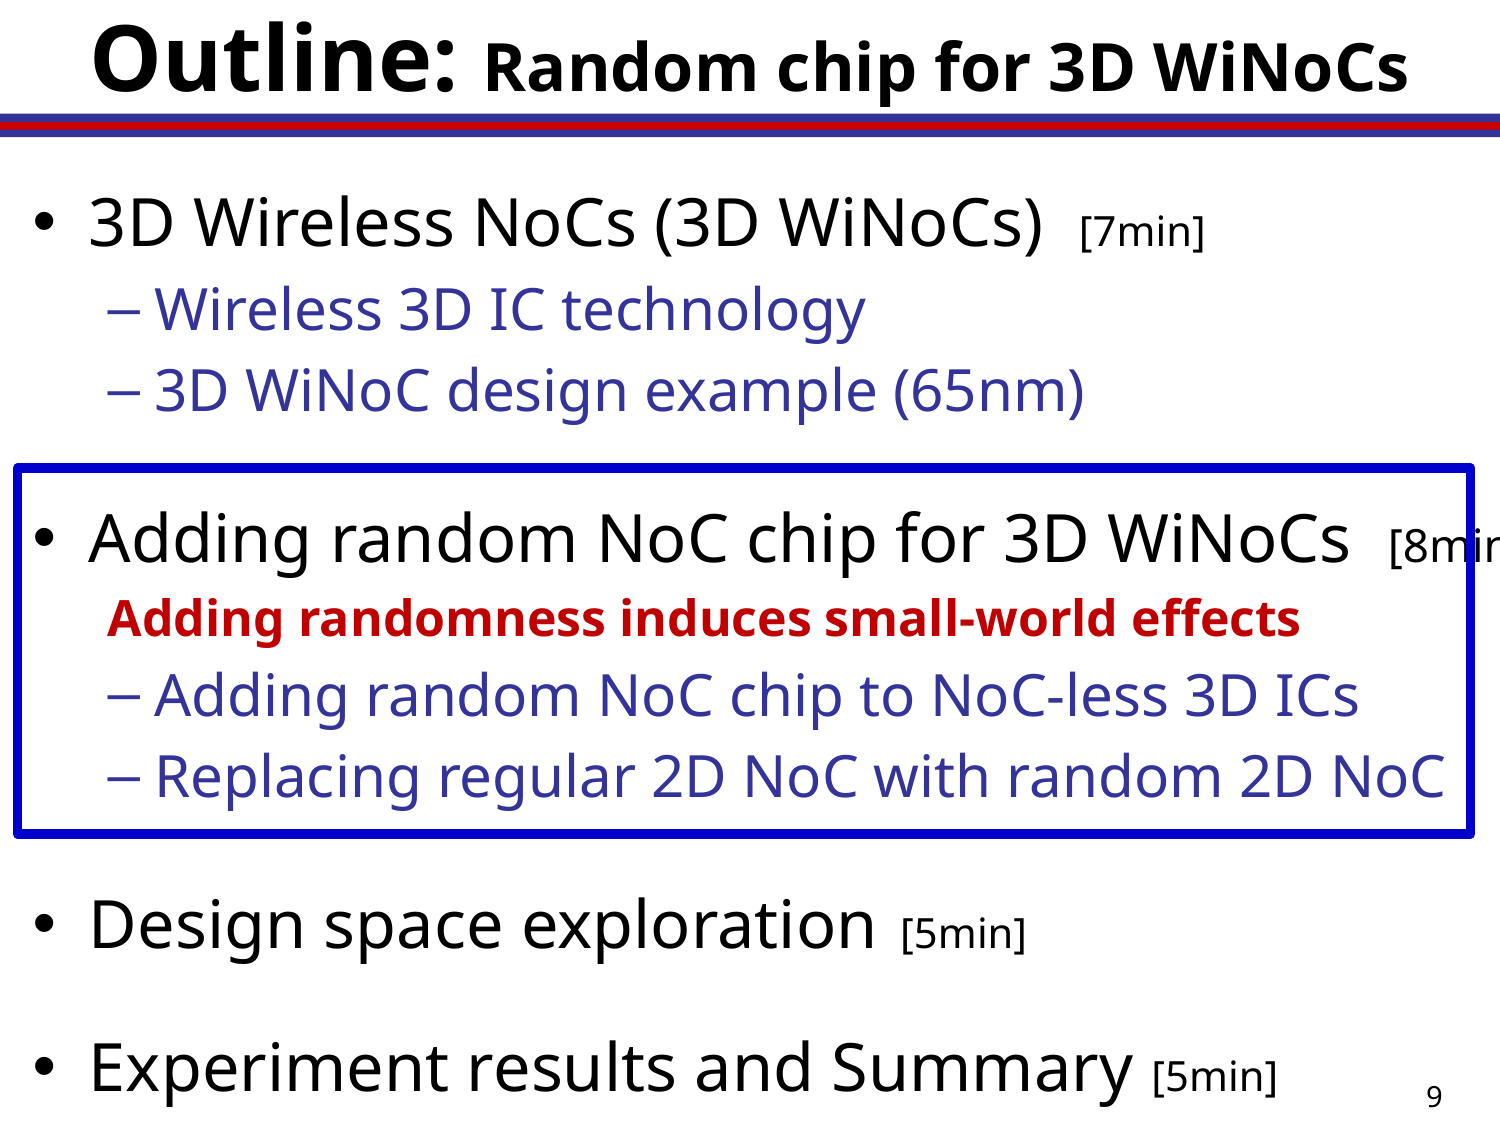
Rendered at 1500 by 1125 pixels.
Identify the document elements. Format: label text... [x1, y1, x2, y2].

title Outline: Random chip for 3D WiNoCs [17, 0, 1483, 114]
slide_number 9 [1411, 1070, 1500, 1125]
text_box [16, 466, 1473, 836]
list 3D Wireless NoCs (3D WiNoCs) [7min] Wireless 3D IC technology 3D WiNoC design example (65nm) Adding random NoC chip for 3D WiNoCs [8min] Adding randomness induces small-world effects Adding random NoC chip to NoC-less 3D ICs Replacing regular 2D NoC with random 2D NoC Design space exploration [5min] Experiment results and Summary [5min] [17, 172, 1500, 1118]
